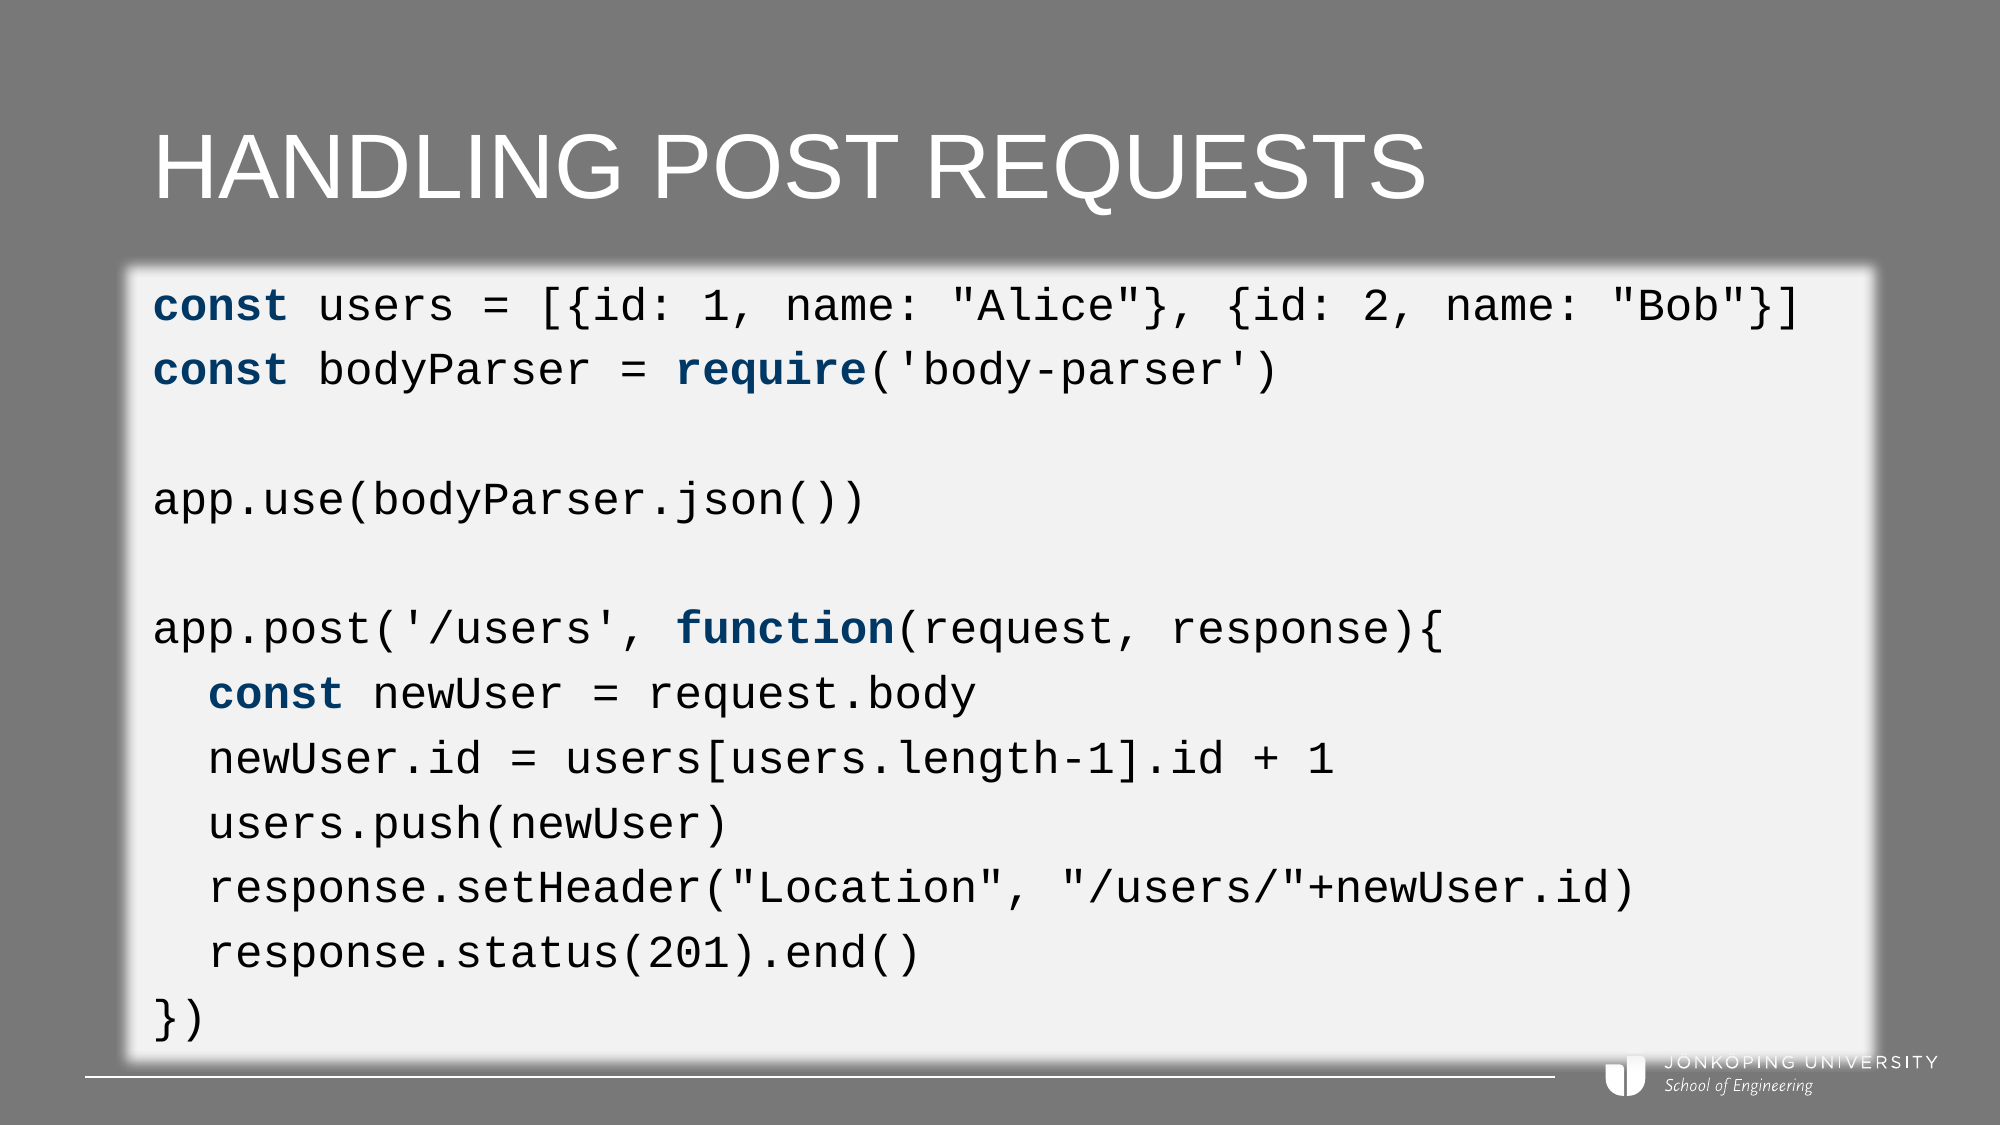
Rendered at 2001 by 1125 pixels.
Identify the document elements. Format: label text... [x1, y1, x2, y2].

title Handling POST requests [137, 59, 1863, 258]
text_box const users = [{id: 1, name: "Alice"}, {id: 2, name: "Bob"}] const bodyParser = require('body-parser') app.use(bodyParser.json()) app.post('/users', function(request, response){ const newUser = request.body newUser.id = users[users.length-1].id + 1 users.push(newUser) response.setHeader("Location", "/users/"+newUser.id) response.status(201).end() }) [137, 277, 1863, 1049]
